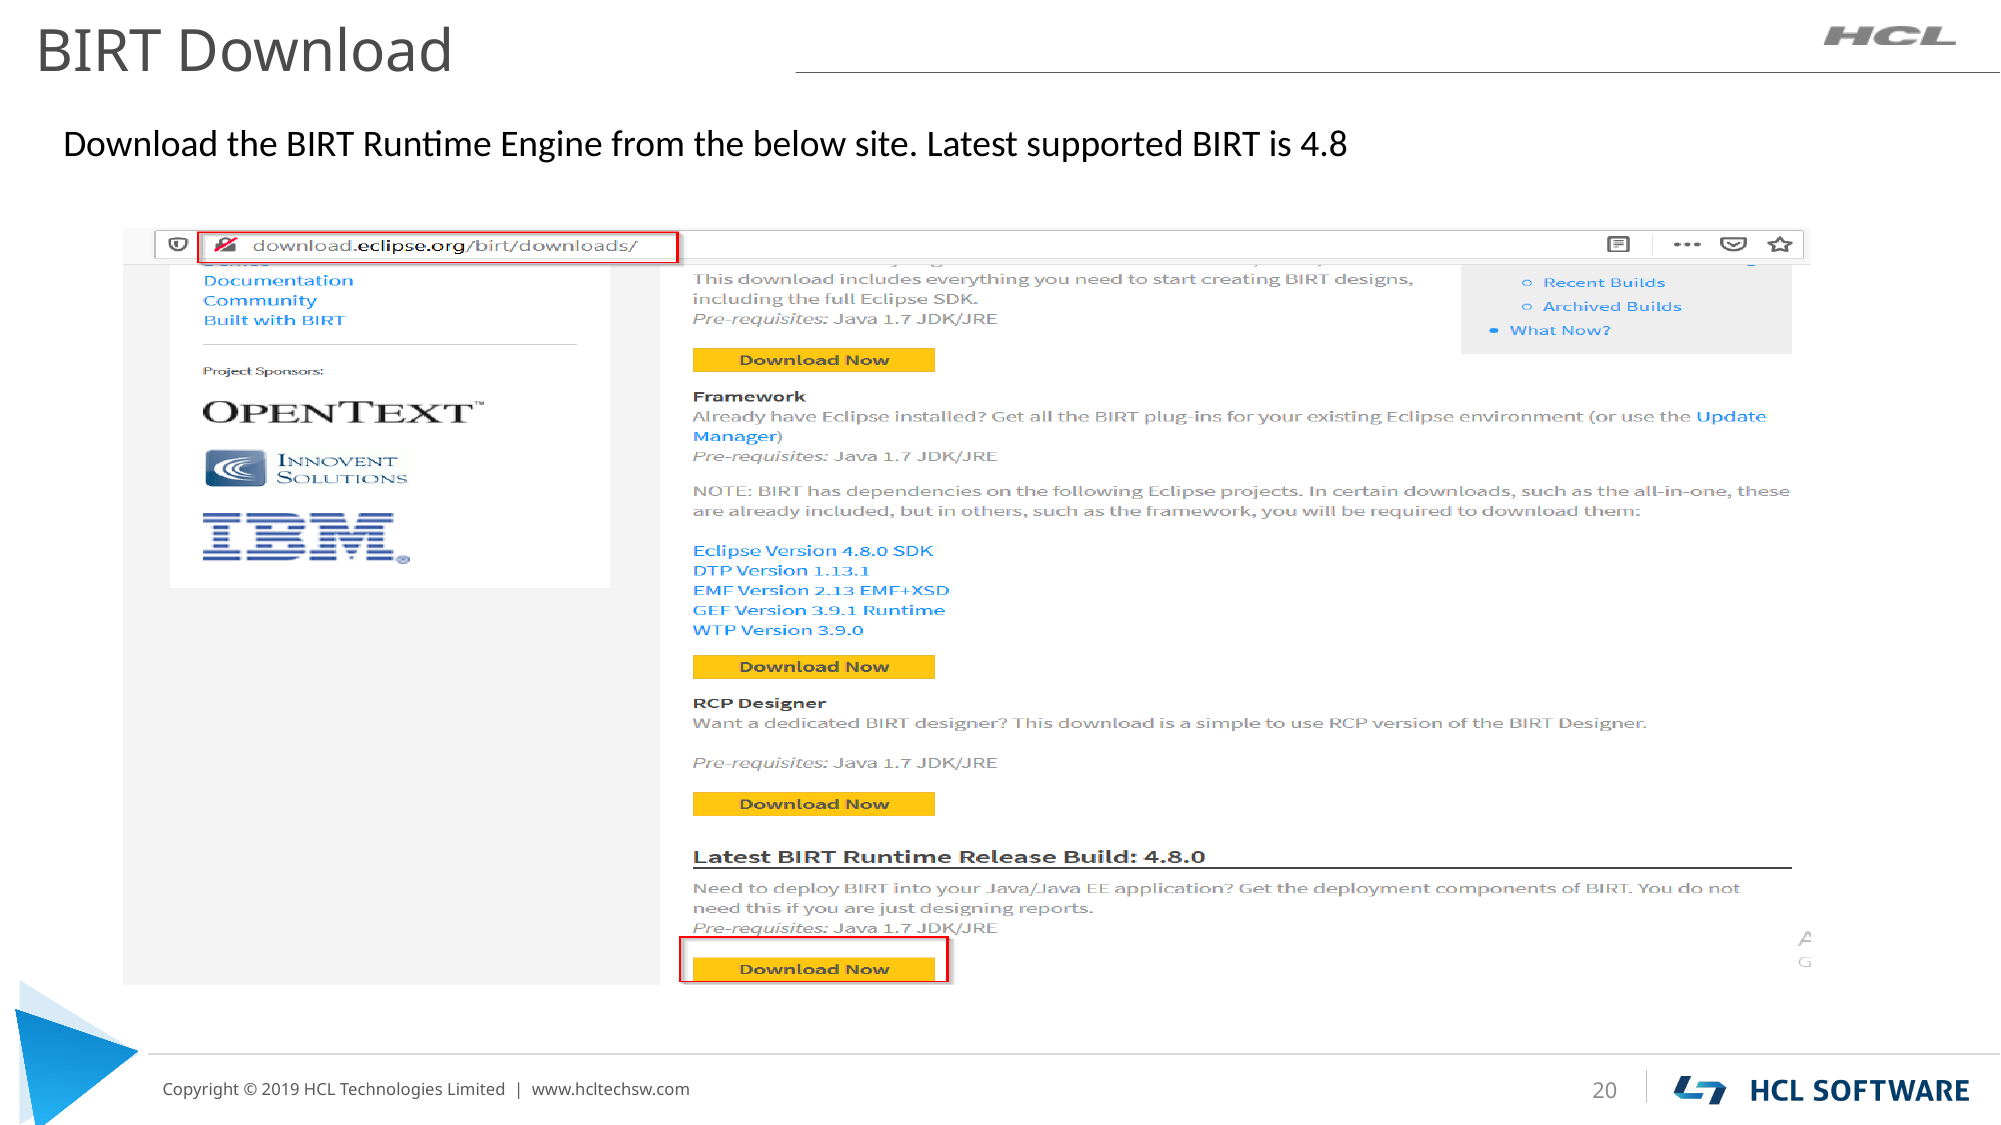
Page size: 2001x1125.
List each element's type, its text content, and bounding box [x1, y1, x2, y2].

picture [1667, 1068, 1980, 1116]
picture [123, 228, 1812, 985]
text_box Download the BIRT Runtime Engine from the below site. Latest supported BIRT is 4.8 [48, 111, 1650, 171]
slide_number 20 [1182, 1061, 1633, 1122]
title BIRT Download [20, 5, 796, 109]
